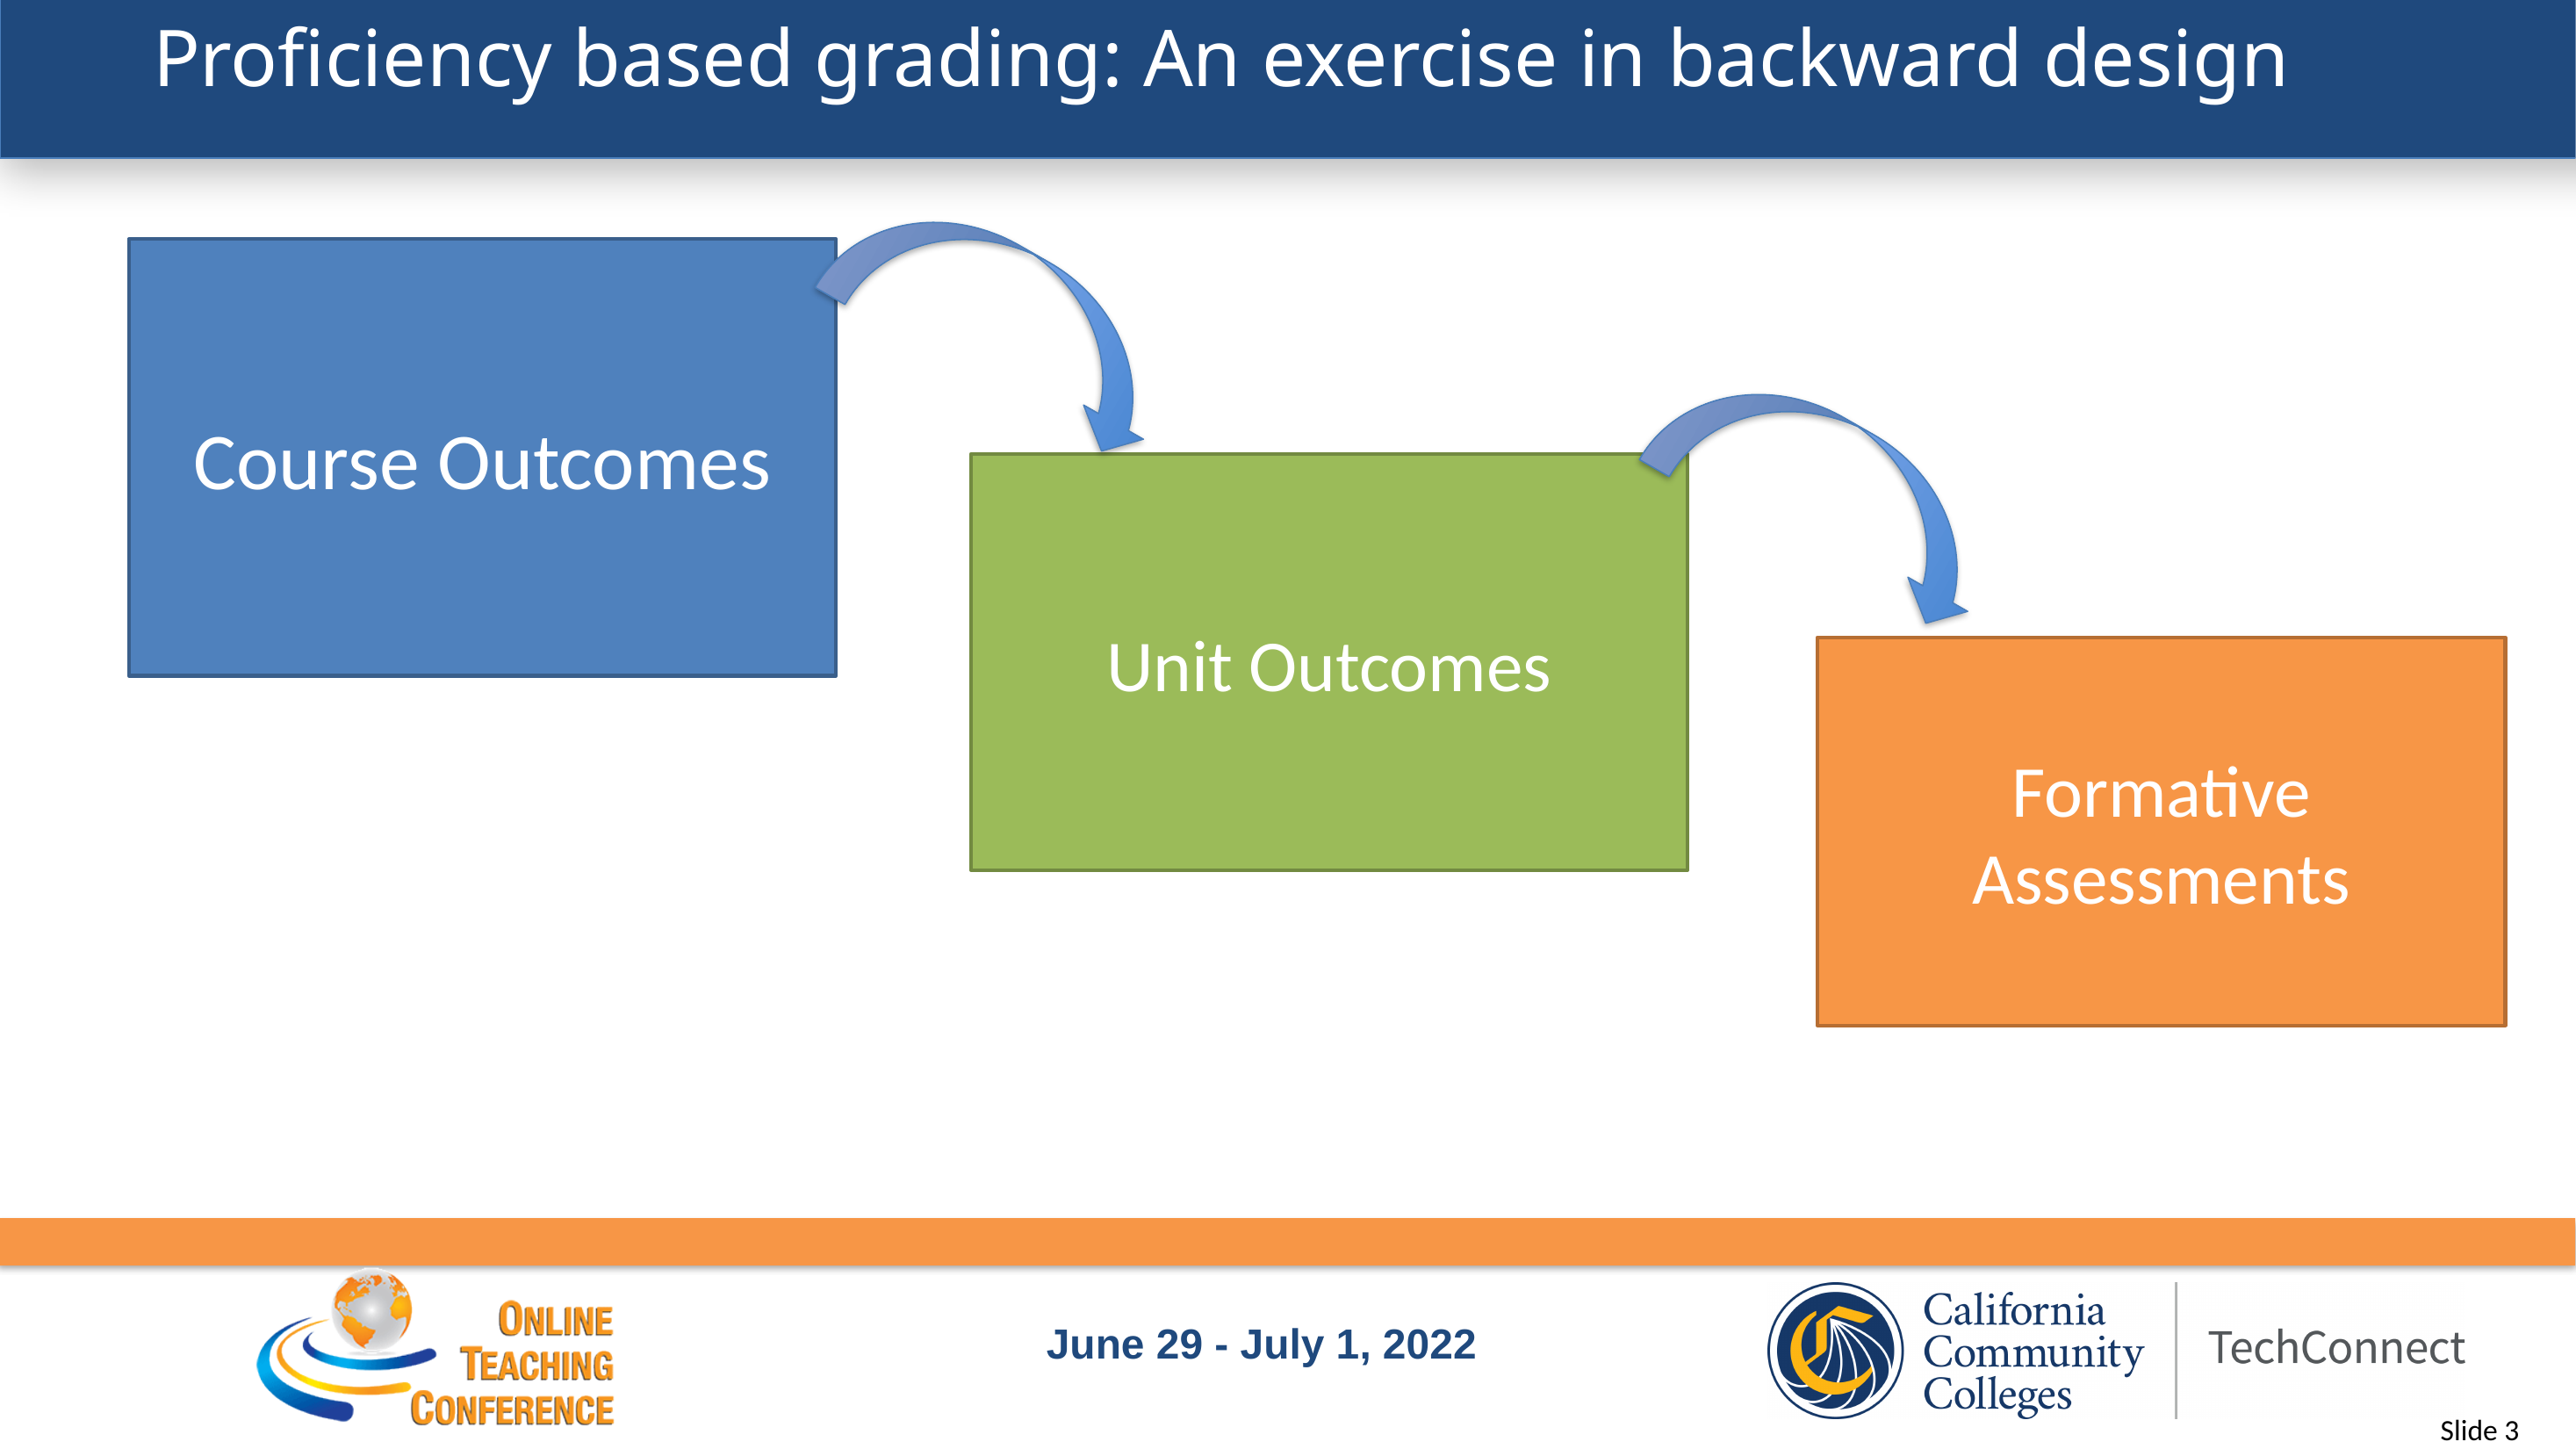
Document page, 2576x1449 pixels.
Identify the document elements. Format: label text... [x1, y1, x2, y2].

text_box [814, 221, 1145, 452]
text_box [0, 0, 2576, 159]
text_box Course Outcomes [127, 237, 838, 678]
text_box June 29 - July 1, 2022 [836, 1276, 1687, 1443]
text_box Formative Assessments [1816, 636, 2508, 1027]
text_box [0, 1217, 2576, 1266]
text_box Proficiency based grading: An exercise in backward design [128, 0, 2395, 155]
text_box [1638, 393, 1968, 624]
picture [249, 1261, 623, 1436]
text_box Unit Outcomes [969, 452, 1689, 872]
picture [1767, 1282, 2466, 1419]
